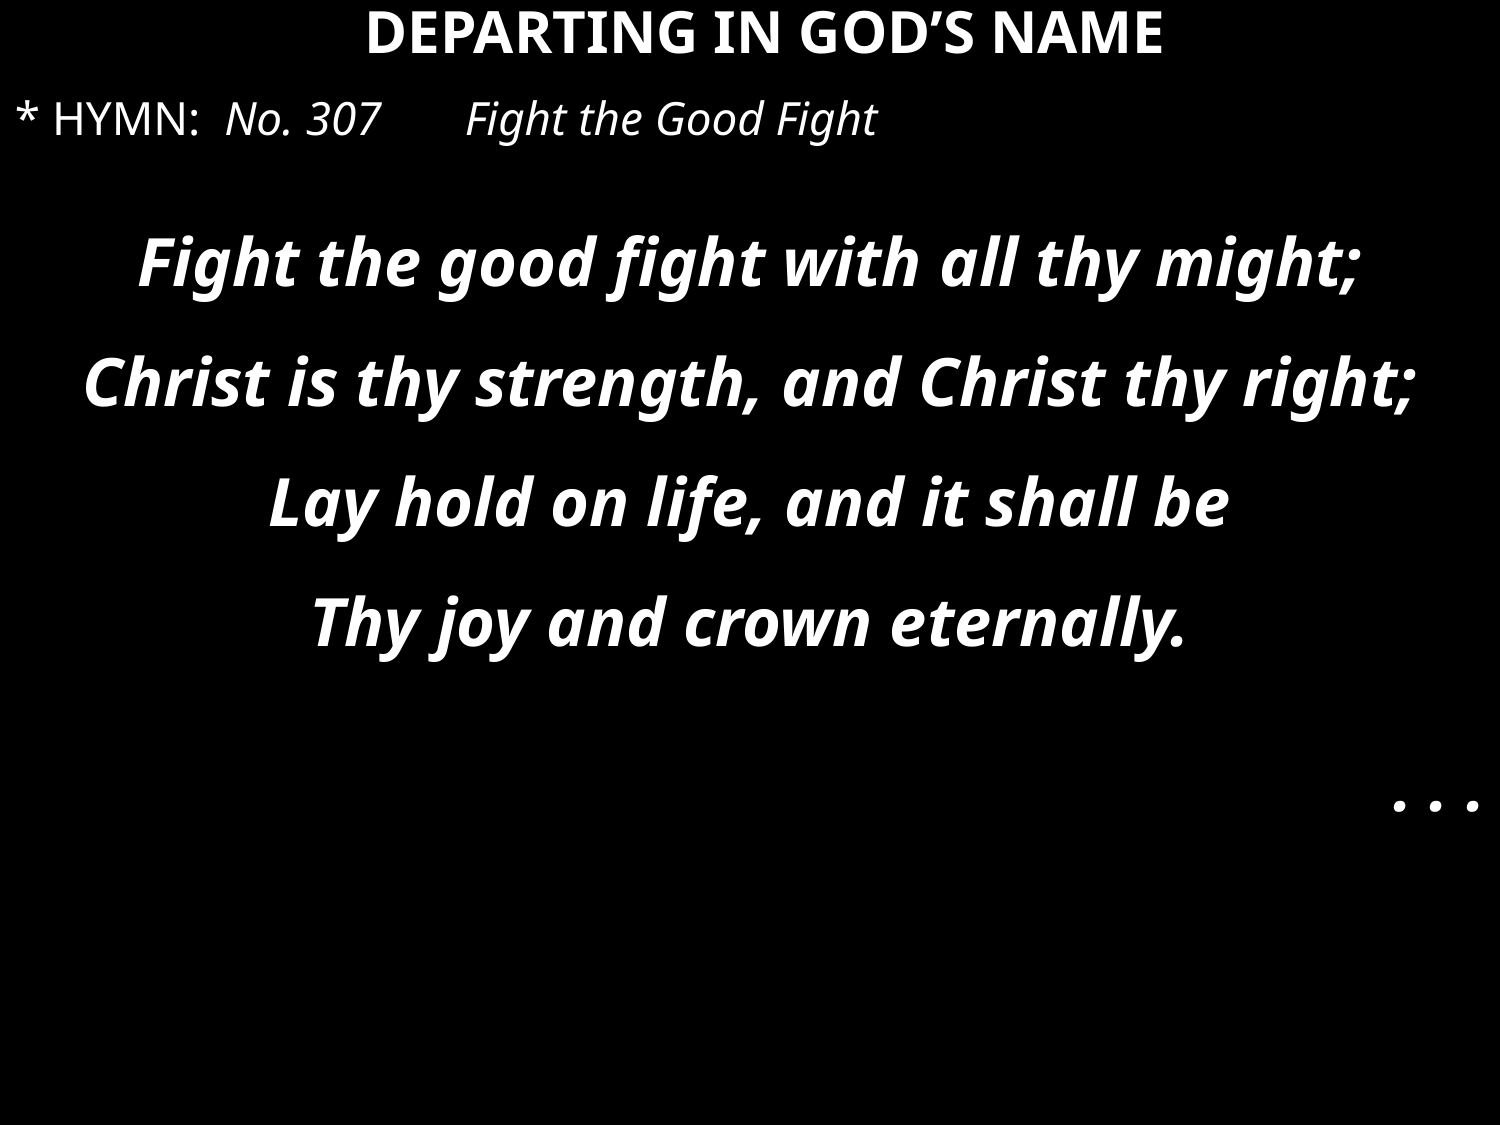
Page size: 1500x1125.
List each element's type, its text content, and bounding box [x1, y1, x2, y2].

text_box DEPARTING IN GOD’S NAME * HYMN: No. 307 Fight the Good Fight Fight the good fight with all thy might; Christ is thy strength, and Christ thy right; Lay hold on life, and it shall be Thy joy and crown eternally. . . . [0, 0, 1500, 832]
